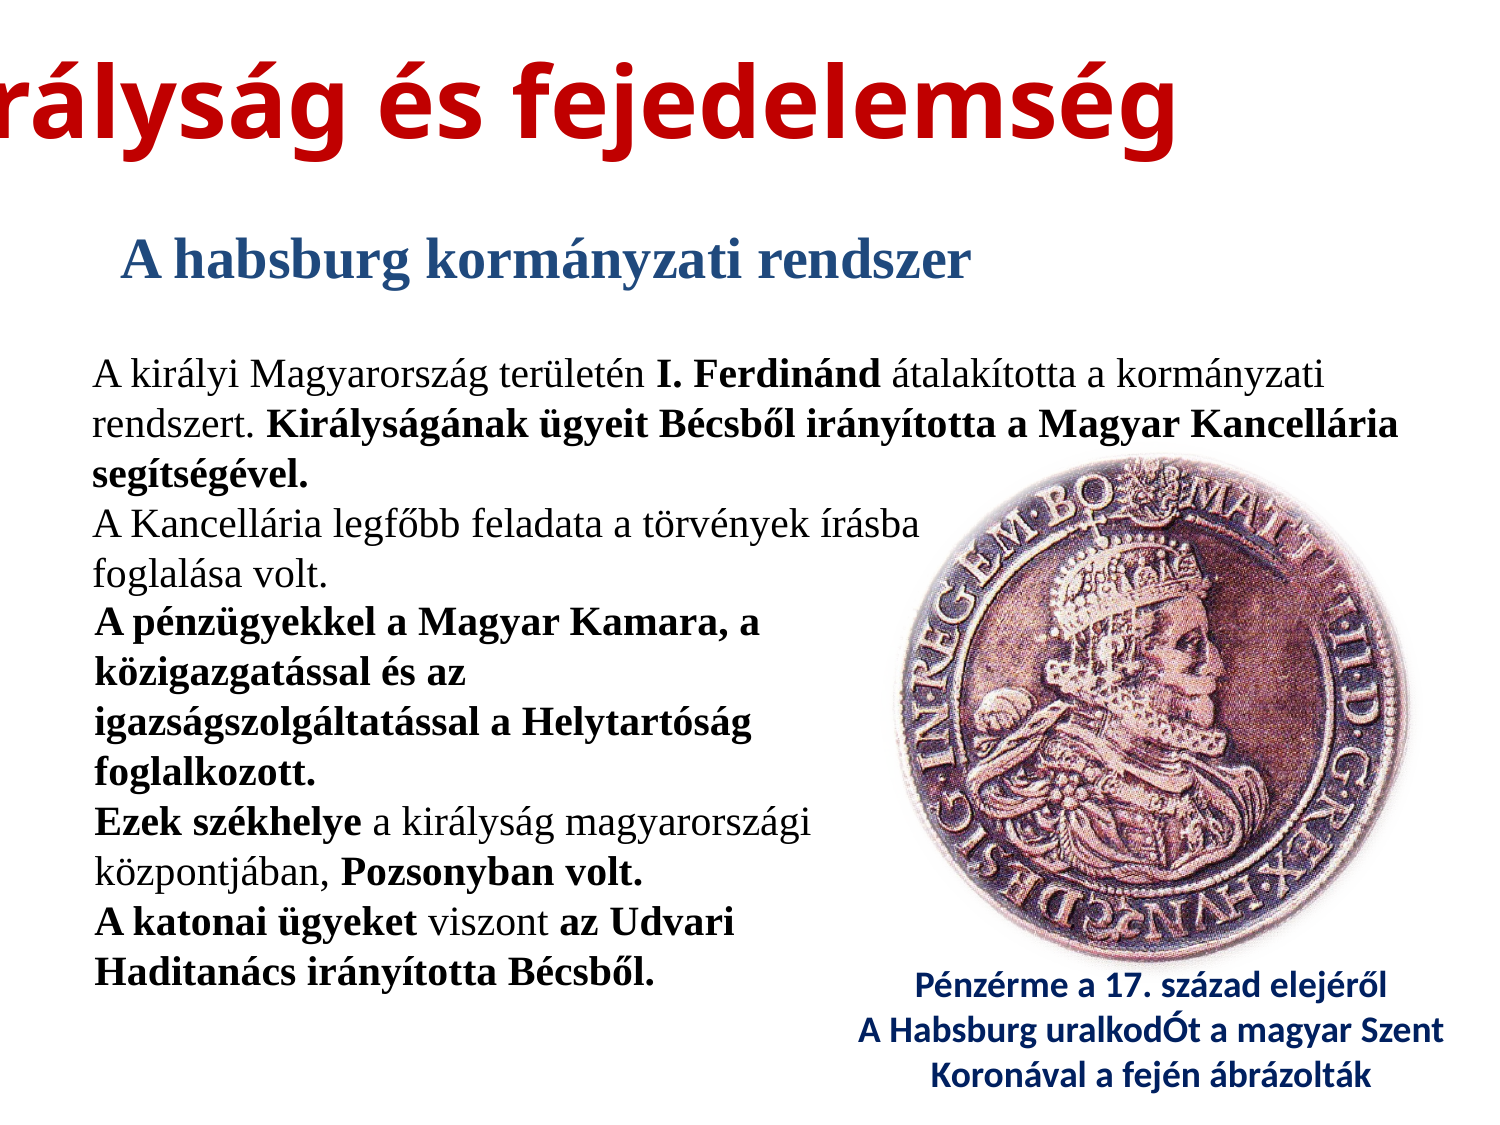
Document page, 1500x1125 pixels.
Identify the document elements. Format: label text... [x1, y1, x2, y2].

text_box Pénzérme a 17. század elejéről A Habsburg uralkodÓt a magyar Szent Koronával a fején ábrázolták [830, 952, 1473, 1102]
text_box Királyság és fejedelemség [0, 30, 1197, 166]
text_box A habsburg kormányzati rendszer [105, 212, 989, 298]
text_box A királyi Magyarország területén I. Ferdinánd átalakította a kormányzati rendszert. Királyságának ügyeit Bécsből irányította a Magyar Kancellária segítségével. A Kancellária legfőbb feladata a törvények írásba foglalása volt. [77, 338, 1447, 603]
picture [879, 440, 1424, 985]
text_box A pénzügyekkel a Magyar Kamara, a közigazgatással és az igazságszolgáltatással a Helytartóság foglalkozott. Ezek székhelye a királyság magyarországi központjában, Pozsonyban volt. A katonai ügyeket viszont az Udvari Haditanács irányította Bécsből. [79, 586, 830, 1001]
